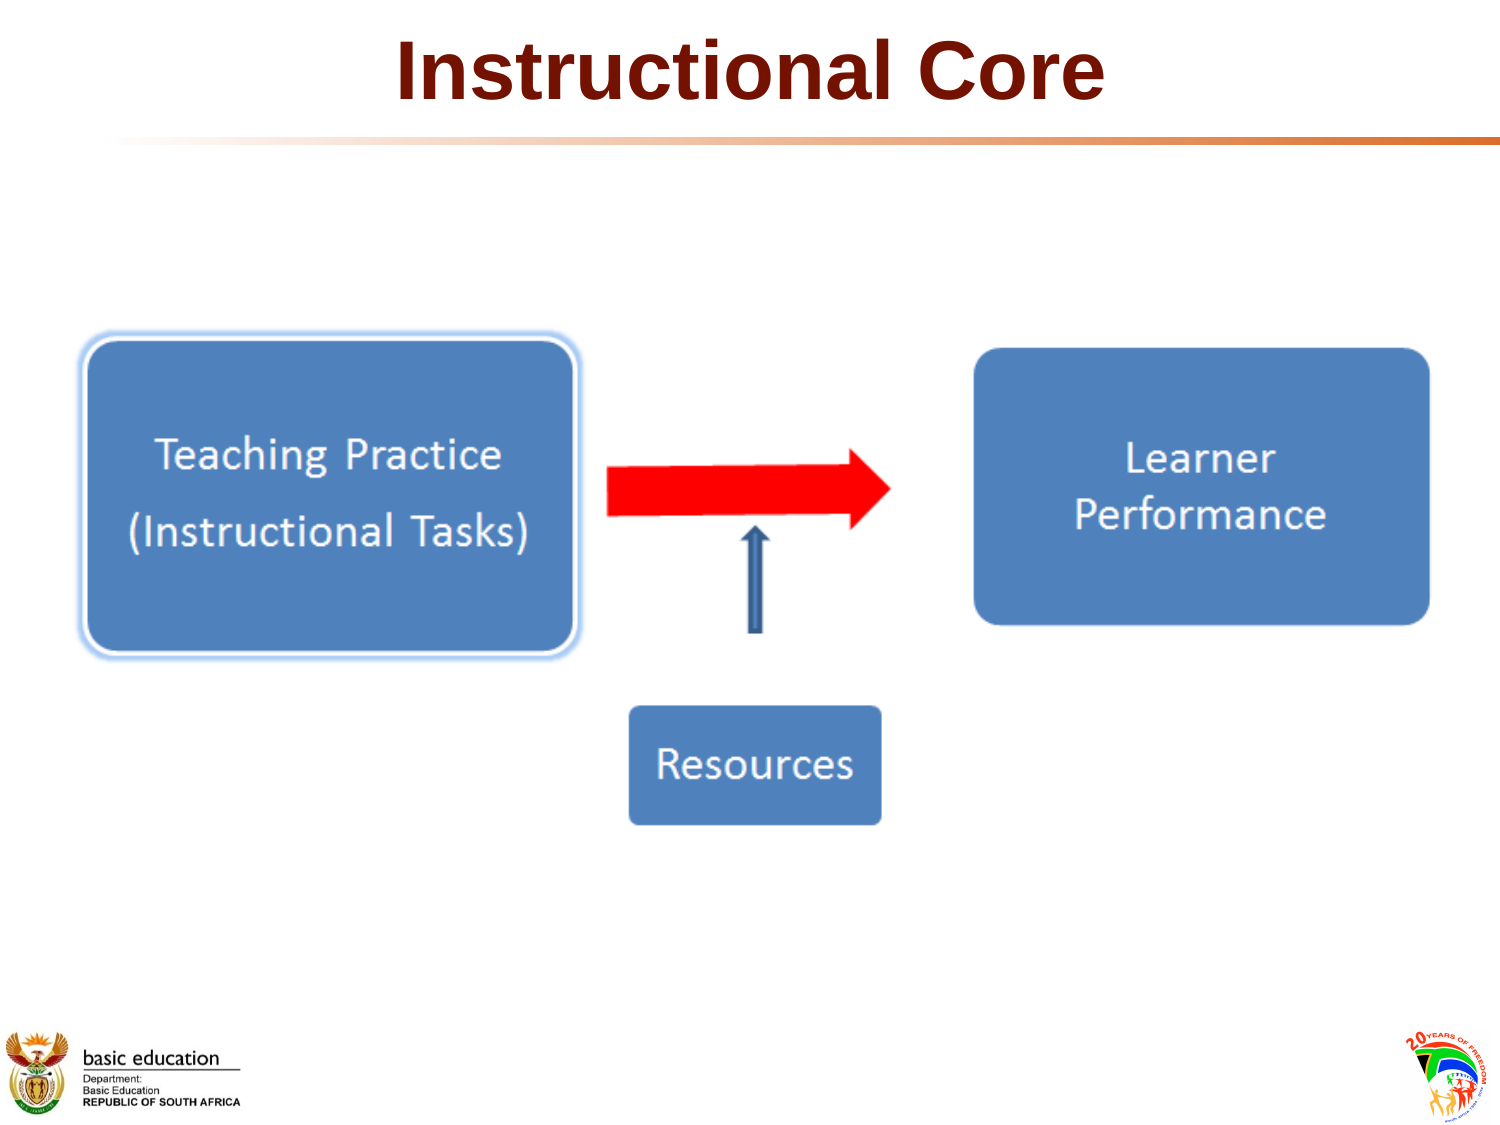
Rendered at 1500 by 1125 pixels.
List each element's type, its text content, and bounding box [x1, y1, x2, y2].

picture [1401, 1028, 1491, 1125]
title Instructional Core [76, 7, 1427, 126]
picture [5, 1023, 248, 1121]
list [35, 278, 1471, 894]
